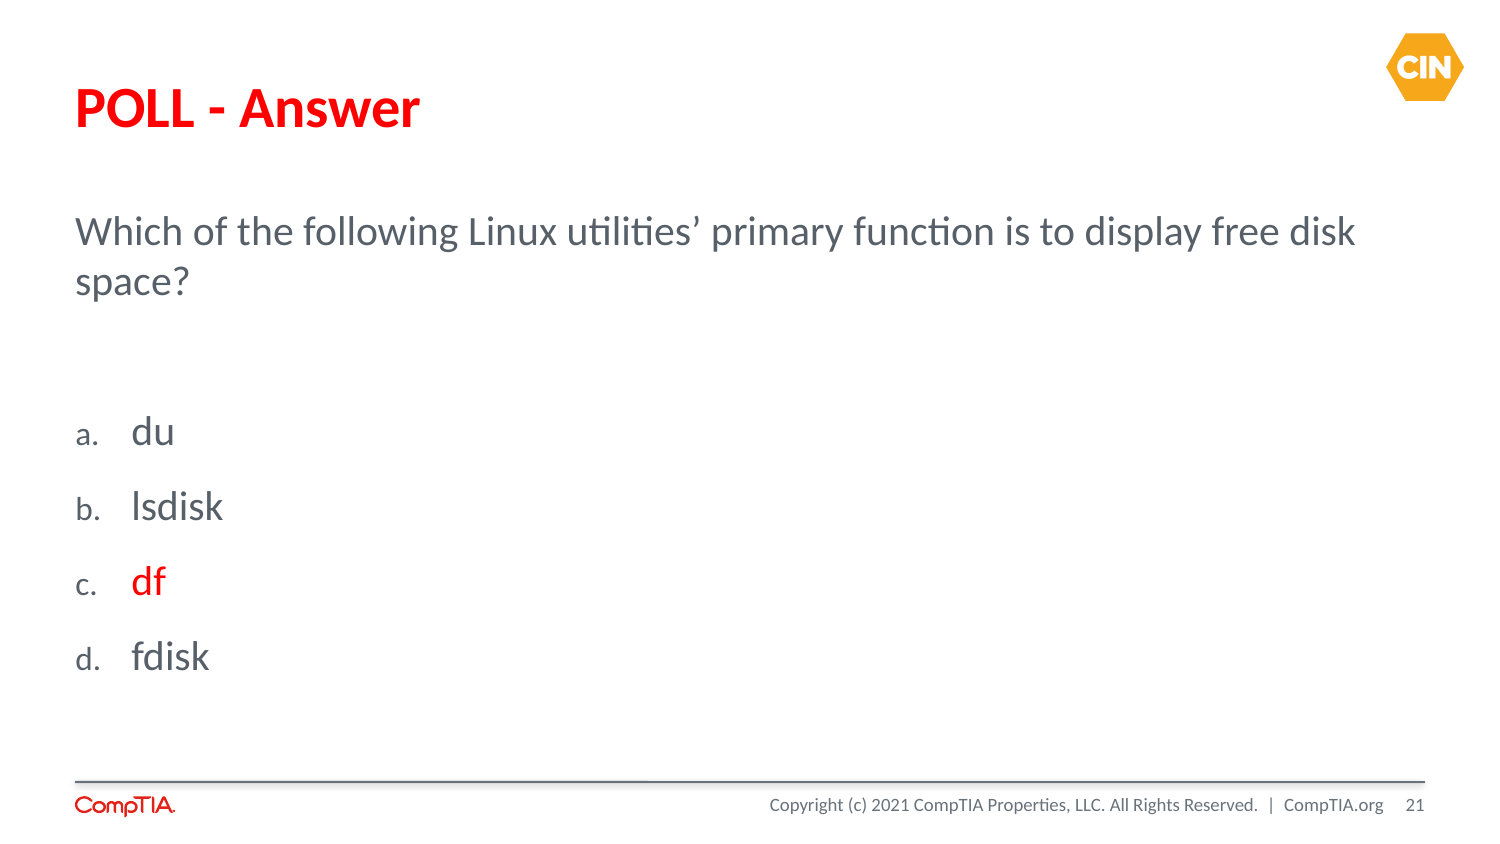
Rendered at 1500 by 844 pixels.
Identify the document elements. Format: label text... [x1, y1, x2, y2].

text_box <number> [1384, 781, 1425, 827]
text_box POLL - Answer [75, 33, 1425, 174]
text_box Which of the following Linux utilities’ primary function is to display free disk space? du lsdisk df fdisk [75, 196, 1425, 754]
picture [1373, 16, 1477, 120]
